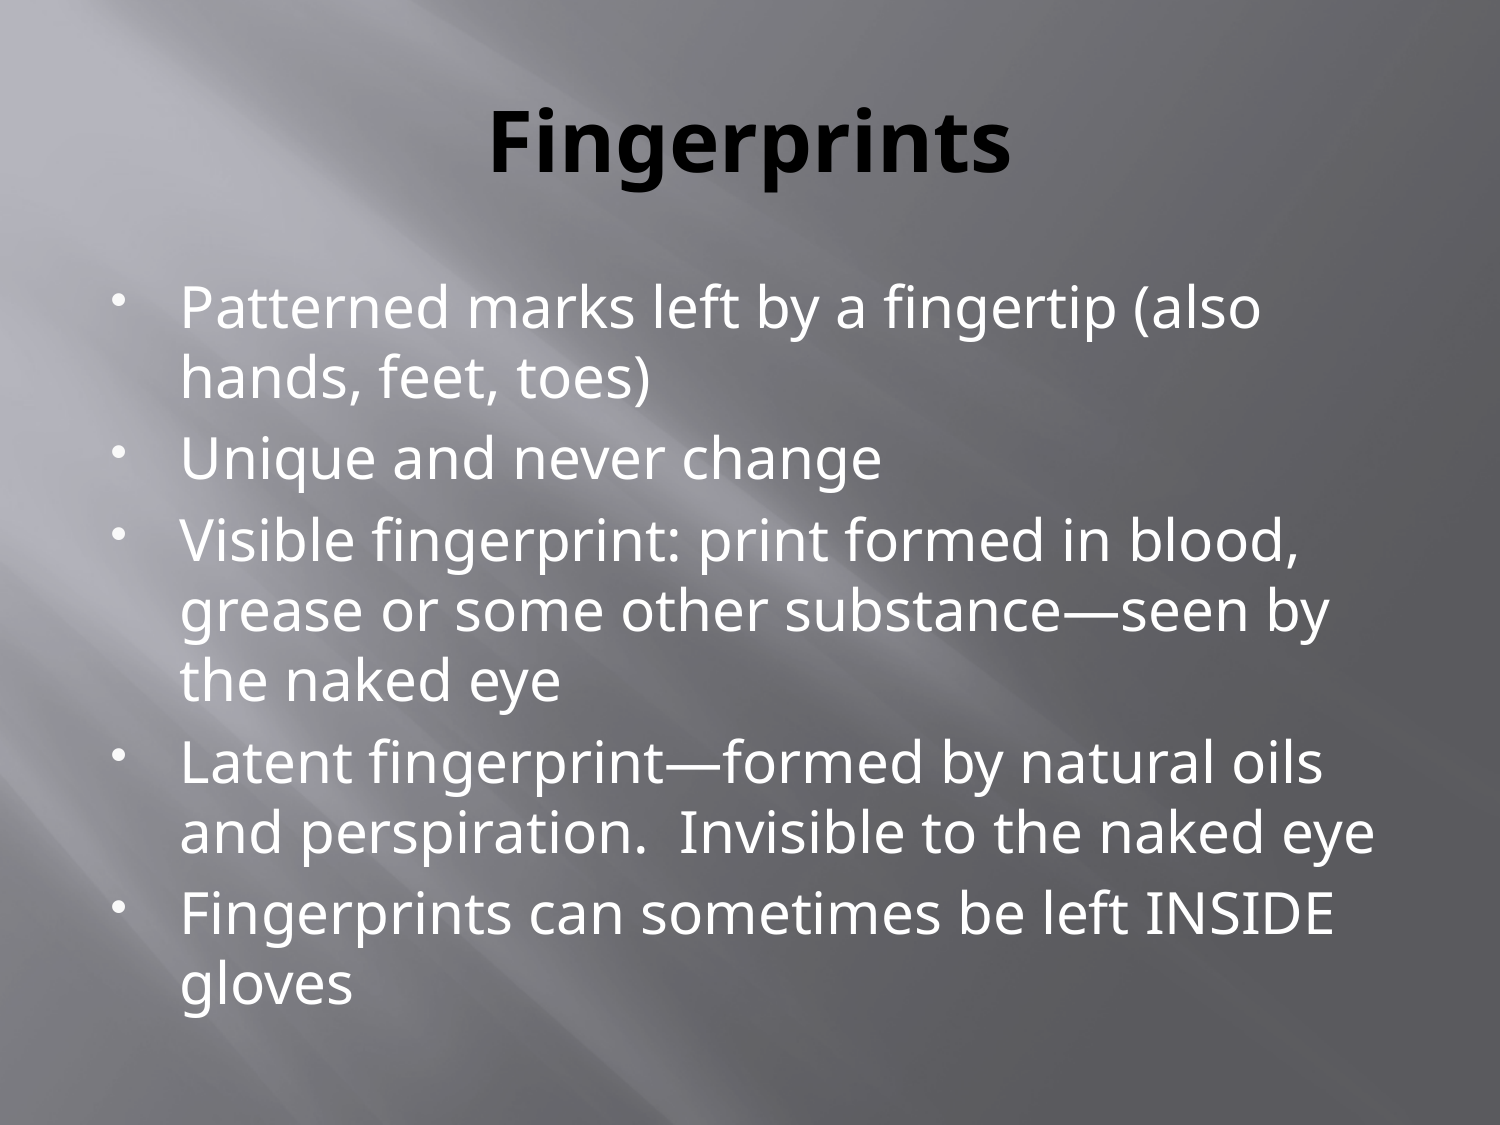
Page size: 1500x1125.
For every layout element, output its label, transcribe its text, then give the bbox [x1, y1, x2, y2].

title Fingerprints [75, 45, 1425, 233]
list Patterned marks left by a fingertip (also hands, feet, toes) Unique and never change Visible fingerprint: print formed in blood, grease or some other substance—seen by the naked eye Latent fingerprint—formed by natural oils and perspiration. Invisible to the naked eye Fingerprints can sometimes be left INSIDE gloves [75, 262, 1425, 1035]
